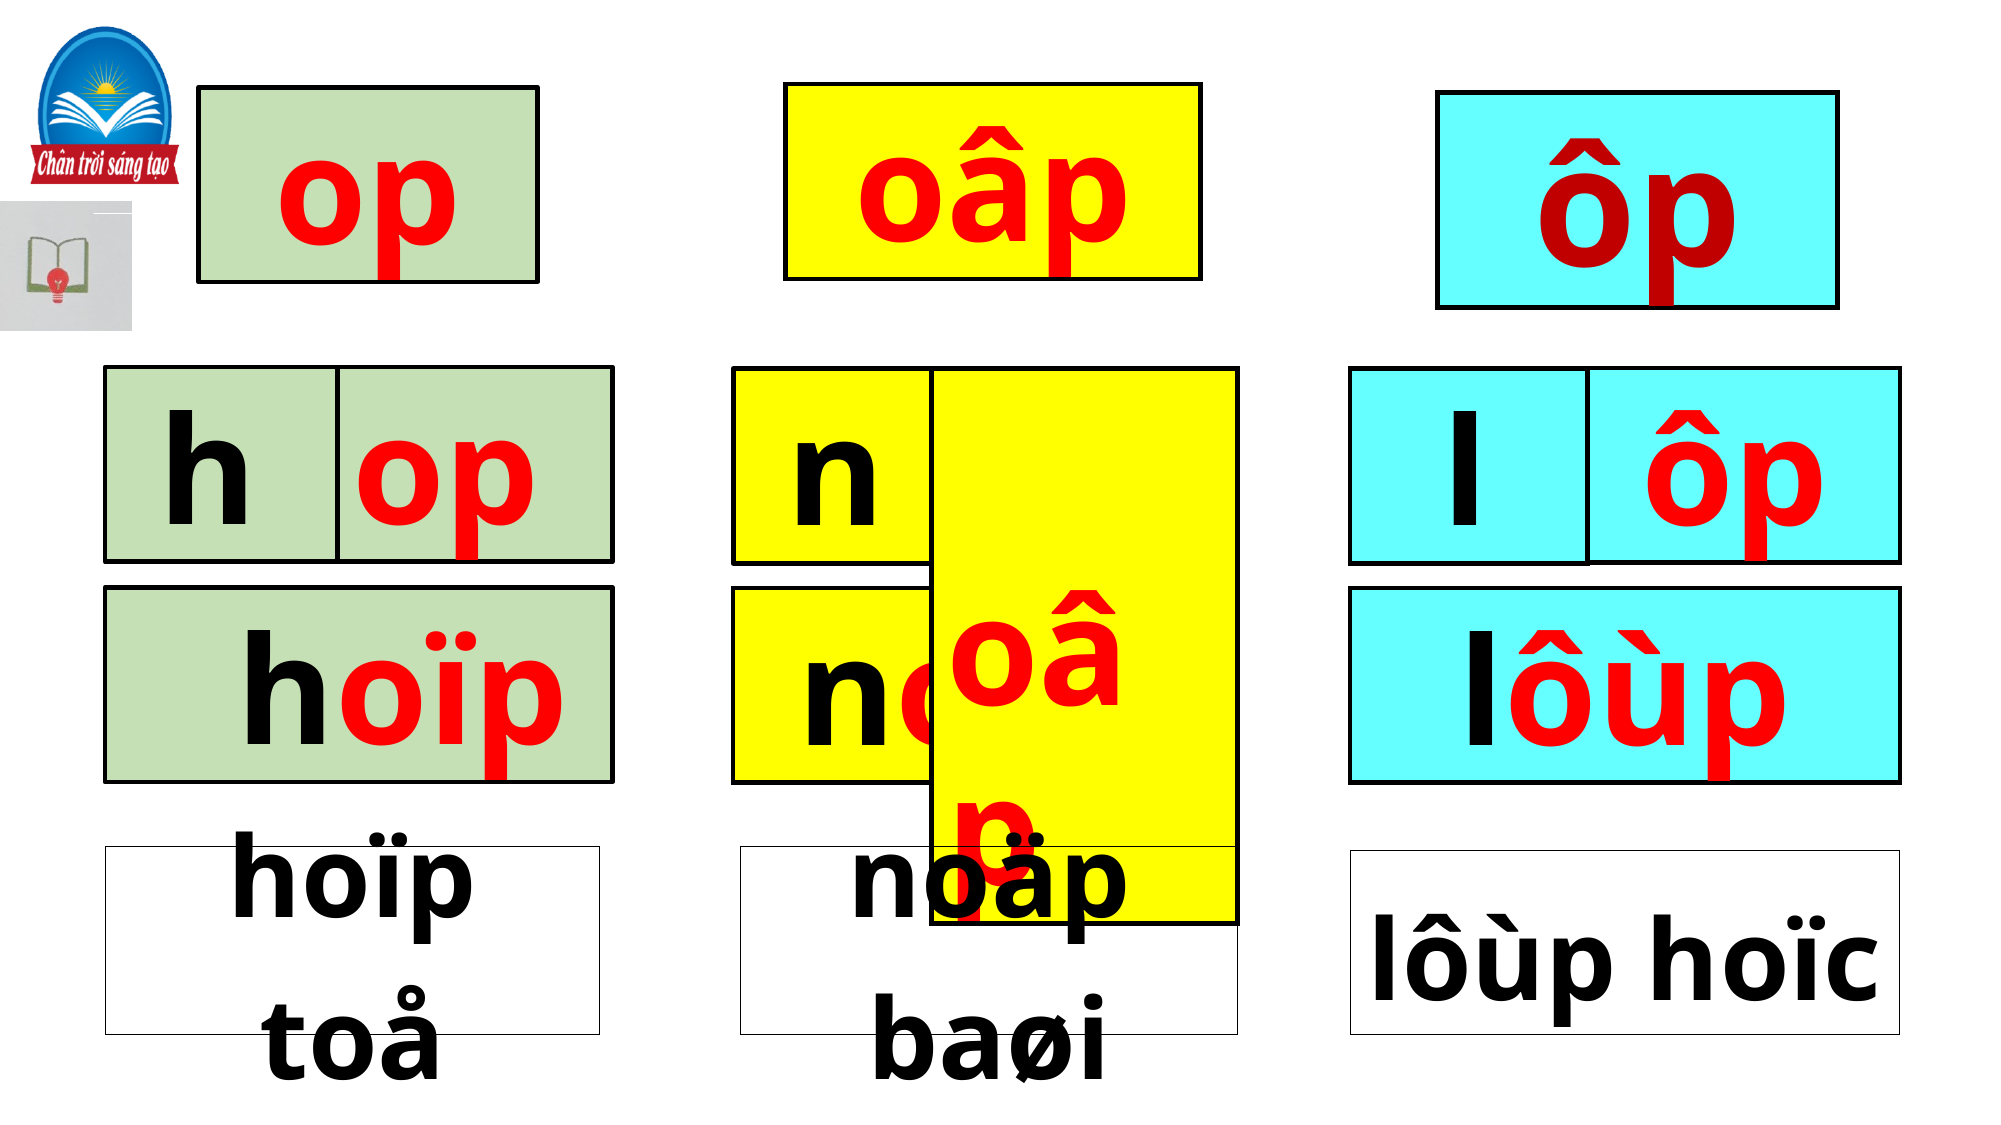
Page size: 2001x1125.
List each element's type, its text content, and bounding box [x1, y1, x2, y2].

picture [24, 24, 186, 186]
text_box noäp baøi [740, 846, 1238, 1035]
text_box hoïp [105, 587, 613, 782]
text_box op [337, 367, 613, 562]
text_box l [1349, 367, 1586, 564]
text_box oâp [785, 83, 1202, 280]
text_box ôp [1436, 91, 1838, 308]
text_box ôp [1586, 367, 1901, 564]
text_box h [105, 367, 337, 562]
text_box lôùp [1349, 587, 1901, 784]
text_box n [733, 368, 932, 564]
picture [0, 201, 132, 331]
text_box oâp [931, 367, 1239, 924]
text_box op [198, 87, 538, 282]
text_box noäp [732, 587, 931, 784]
text_box lôùp hoïc [1350, 850, 1900, 1035]
text_box hoïp toå [105, 846, 600, 1035]
